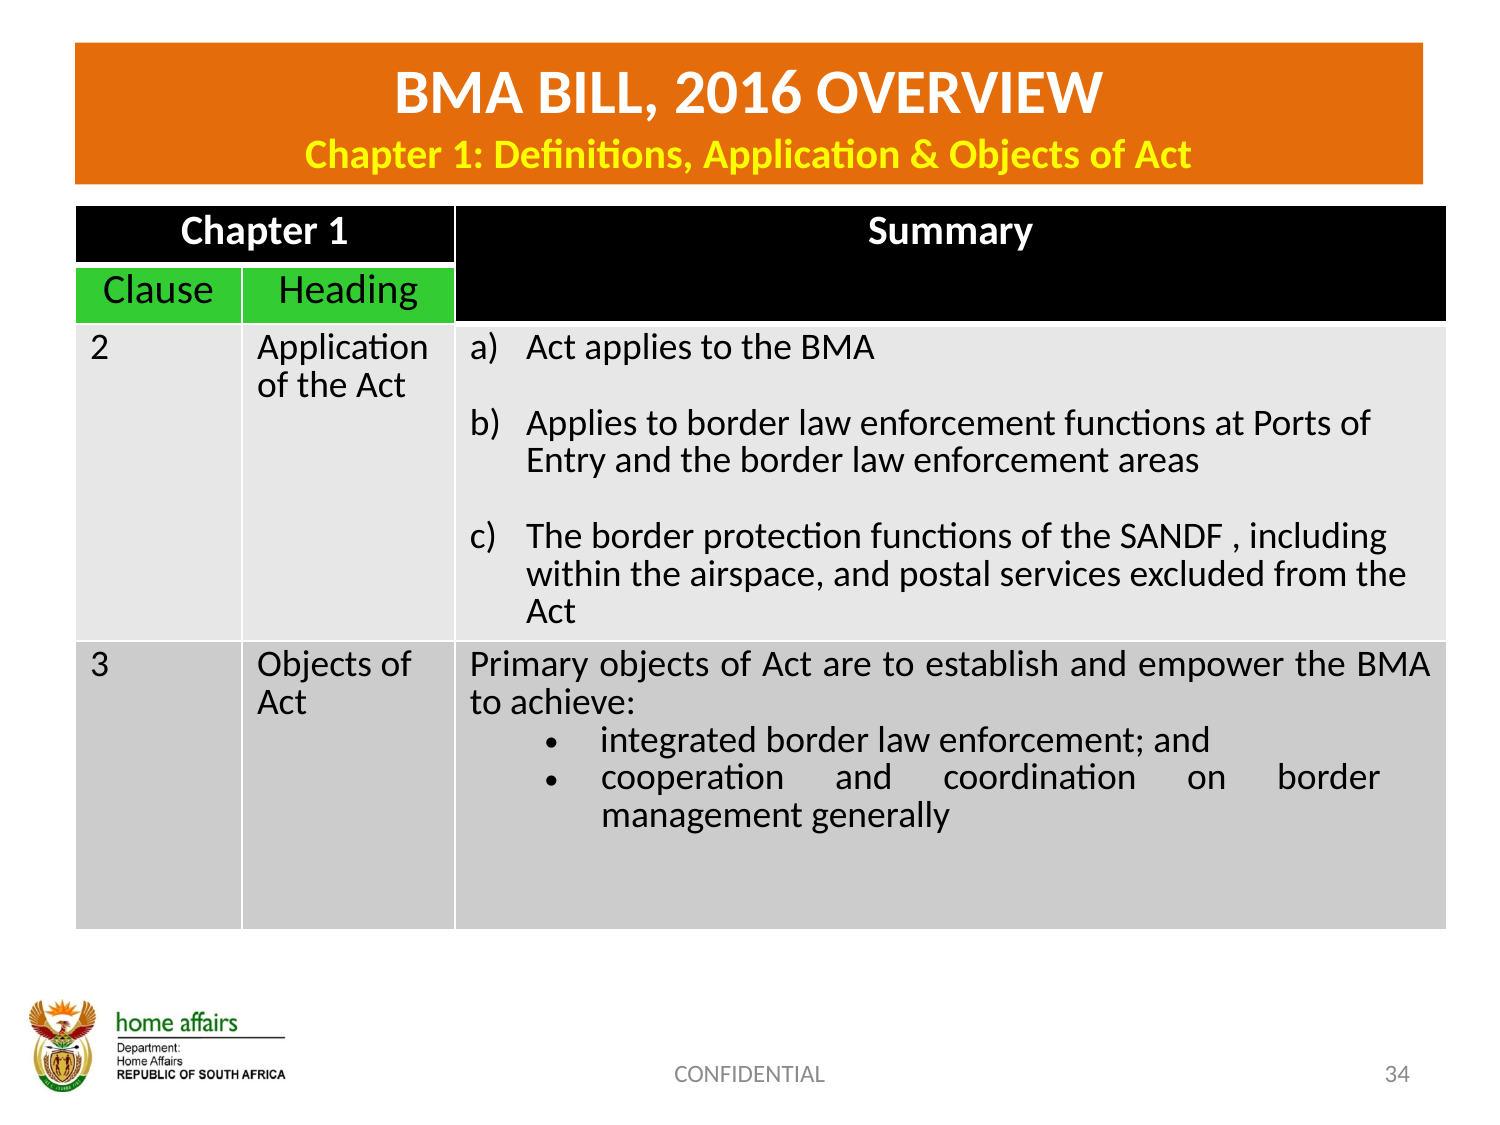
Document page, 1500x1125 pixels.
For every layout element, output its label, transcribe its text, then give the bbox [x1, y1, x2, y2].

table_header Summary [456, 206, 1446, 321]
text_box BMA BILL, 2016 OVERVIEW Chapter 1: Definitions, Application & Objects of Act [75, 42, 1424, 185]
table_cell Primary objects of Act are to establish and empower the BMA to achieve: integrated border law enforcement; and cooperation and coordination on border management generally [456, 642, 1446, 929]
table_cell Objects of Act [243, 642, 454, 929]
table_cell Act applies to the BMA Applies to border law enforcement functions at Ports of Entry and the border law enforcement areas The border protection functions of the SANDF , including within the airspace, and postal services excluded from the Act [456, 327, 1446, 640]
footer CONFIDENTIAL [512, 1042, 988, 1103]
table_cell Heading [243, 268, 454, 323]
table_cell 3 [76, 642, 241, 929]
table_cell Clause [76, 268, 241, 323]
table_cell 2 [76, 325, 241, 640]
table_header Chapter 1 [76, 206, 454, 262]
picture [29, 999, 290, 1093]
slide_number 34 [1074, 1042, 1425, 1103]
table_cell Application of the Act [243, 325, 454, 640]
